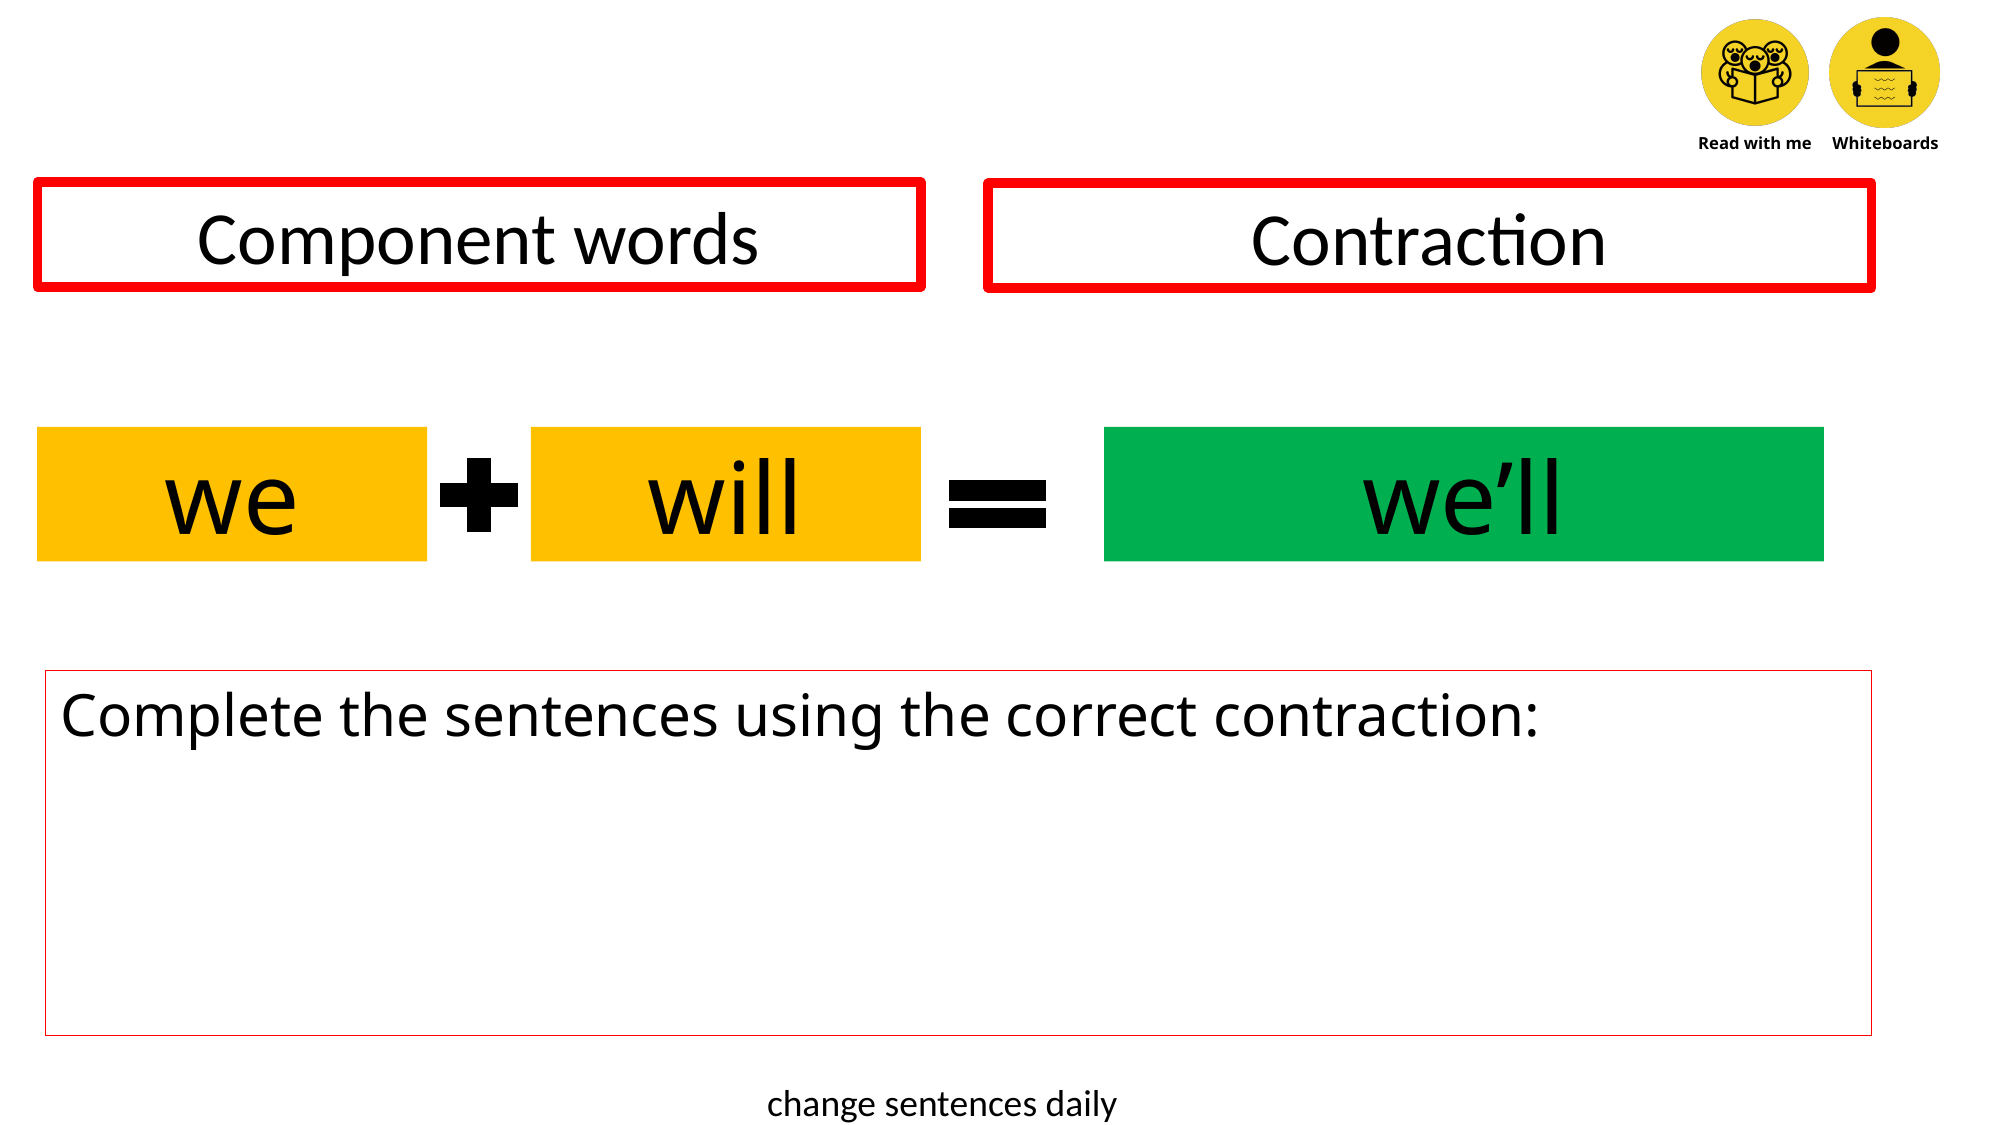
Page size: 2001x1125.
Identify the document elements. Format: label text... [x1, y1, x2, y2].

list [1699, 17, 1811, 128]
text_box [949, 508, 1046, 528]
text_box we [37, 426, 428, 562]
text_box will [530, 426, 921, 562]
text_box change sentences daily [752, 1071, 1341, 1125]
text_box Whiteboards [1789, 127, 1982, 167]
text_box we’ll [1104, 426, 1824, 562]
text_box Contraction [988, 183, 1872, 288]
text_box Component words [37, 182, 921, 287]
text_box [949, 480, 1046, 501]
text_box [440, 458, 518, 532]
text_box Read with me [1659, 127, 1789, 167]
picture [1829, 17, 1940, 128]
text_box Complete the sentences using the correct contraction: [45, 670, 1872, 1036]
